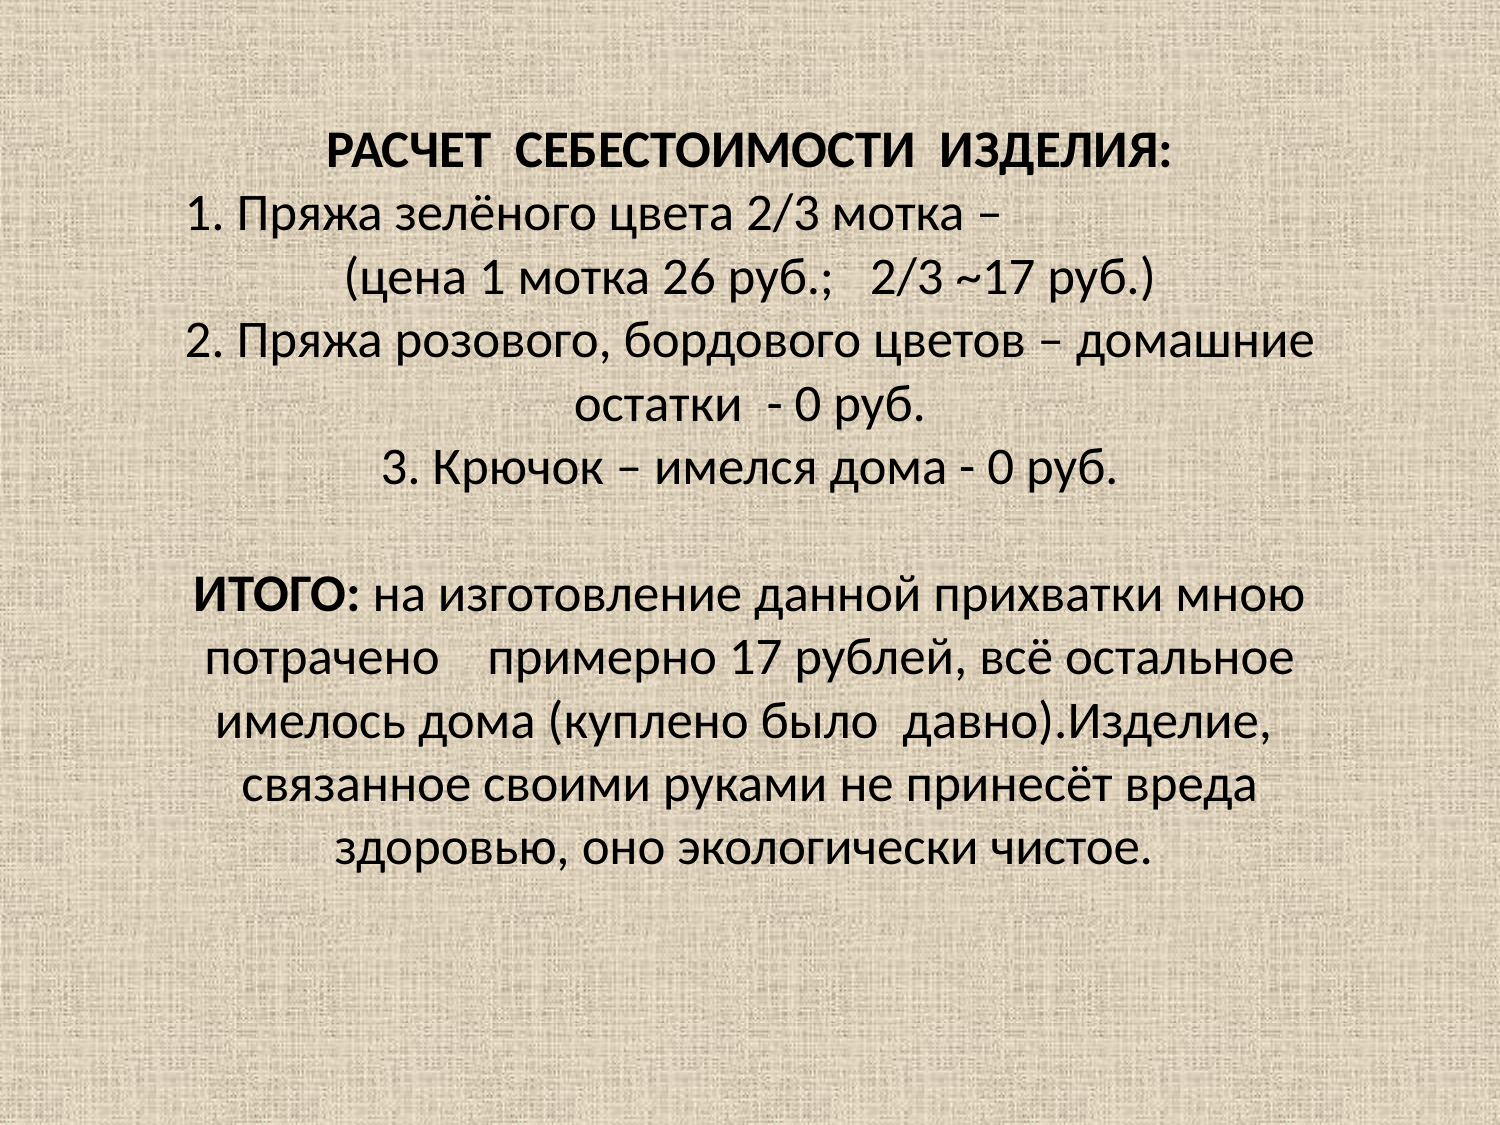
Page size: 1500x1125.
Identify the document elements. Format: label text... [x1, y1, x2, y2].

title РАСЧЕТ СЕБЕСТОИМОСТИ ИЗДЕЛИЯ: 1. Пряжа зелёного цвета 2/3 мотка – (цена 1 мотка 26 руб.; 2/3 ~17 руб.) 2. Пряжа розового, бордового цветов – домашние остатки - 0 руб. 3. Крючок – имелся дома - 0 руб. ИТОГО: на изготовление данной прихватки мною потрачено примерно 17 рублей, всё остальное имелось дома (куплено было давно).Изделие, связанное своими руками не принесёт вреда здоровью, оно экологически чистое. [112, 105, 1388, 926]
picture [0, 0, 1500, 1125]
